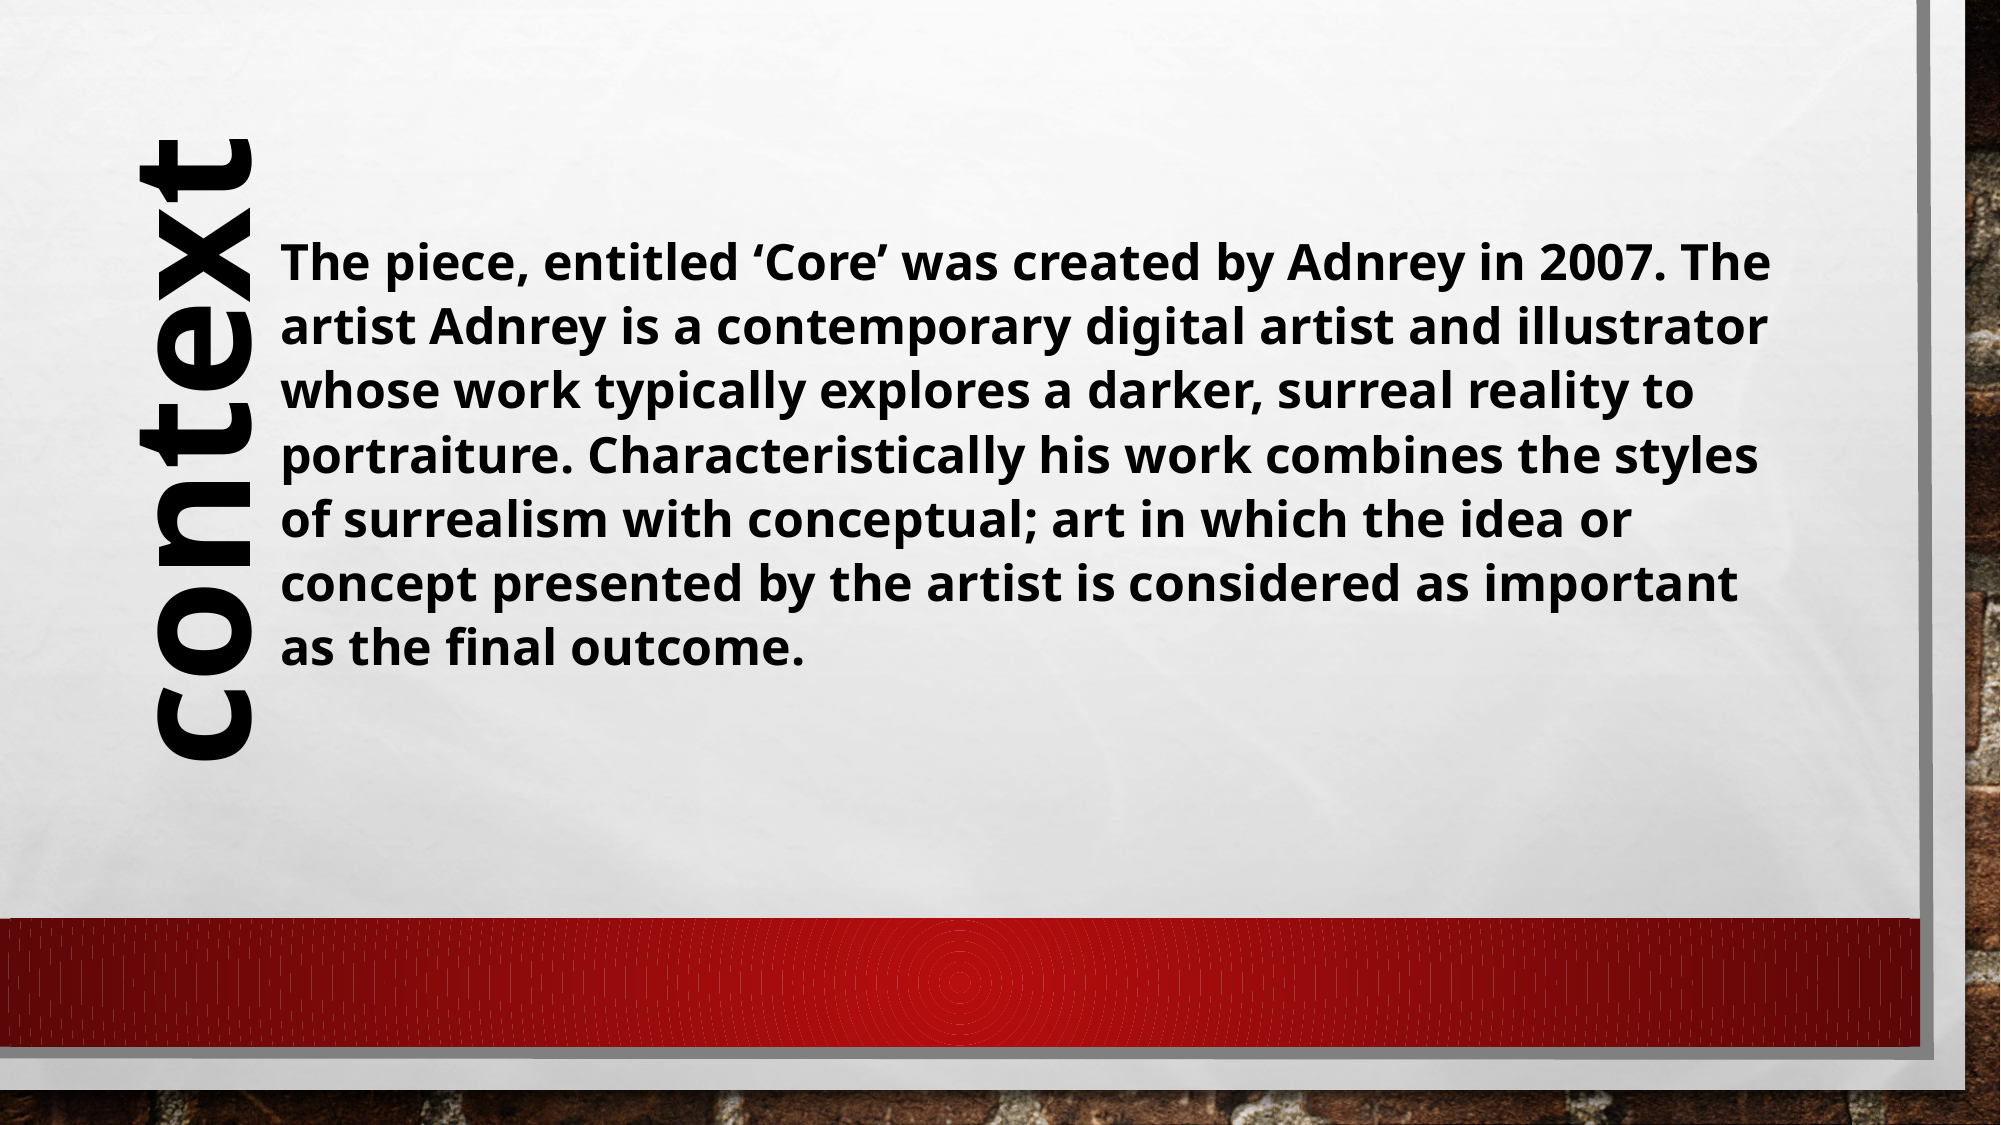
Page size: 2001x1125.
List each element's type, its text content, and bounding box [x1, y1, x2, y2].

text_box context [0, 0, 448, 1125]
text_box The piece, entitled ‘Core’ was created by Adnrey in 2007. The artist Adnrey is a contemporary digital artist and illustrator whose work typically explores a darker, surreal reality to portraiture. Characteristically his work combines the styles of surrealism with conceptual; art in which the idea or concept presented by the artist is considered as important as the final outcome. [448, 218, 1822, 683]
picture [448, 0, 2000, 1125]
